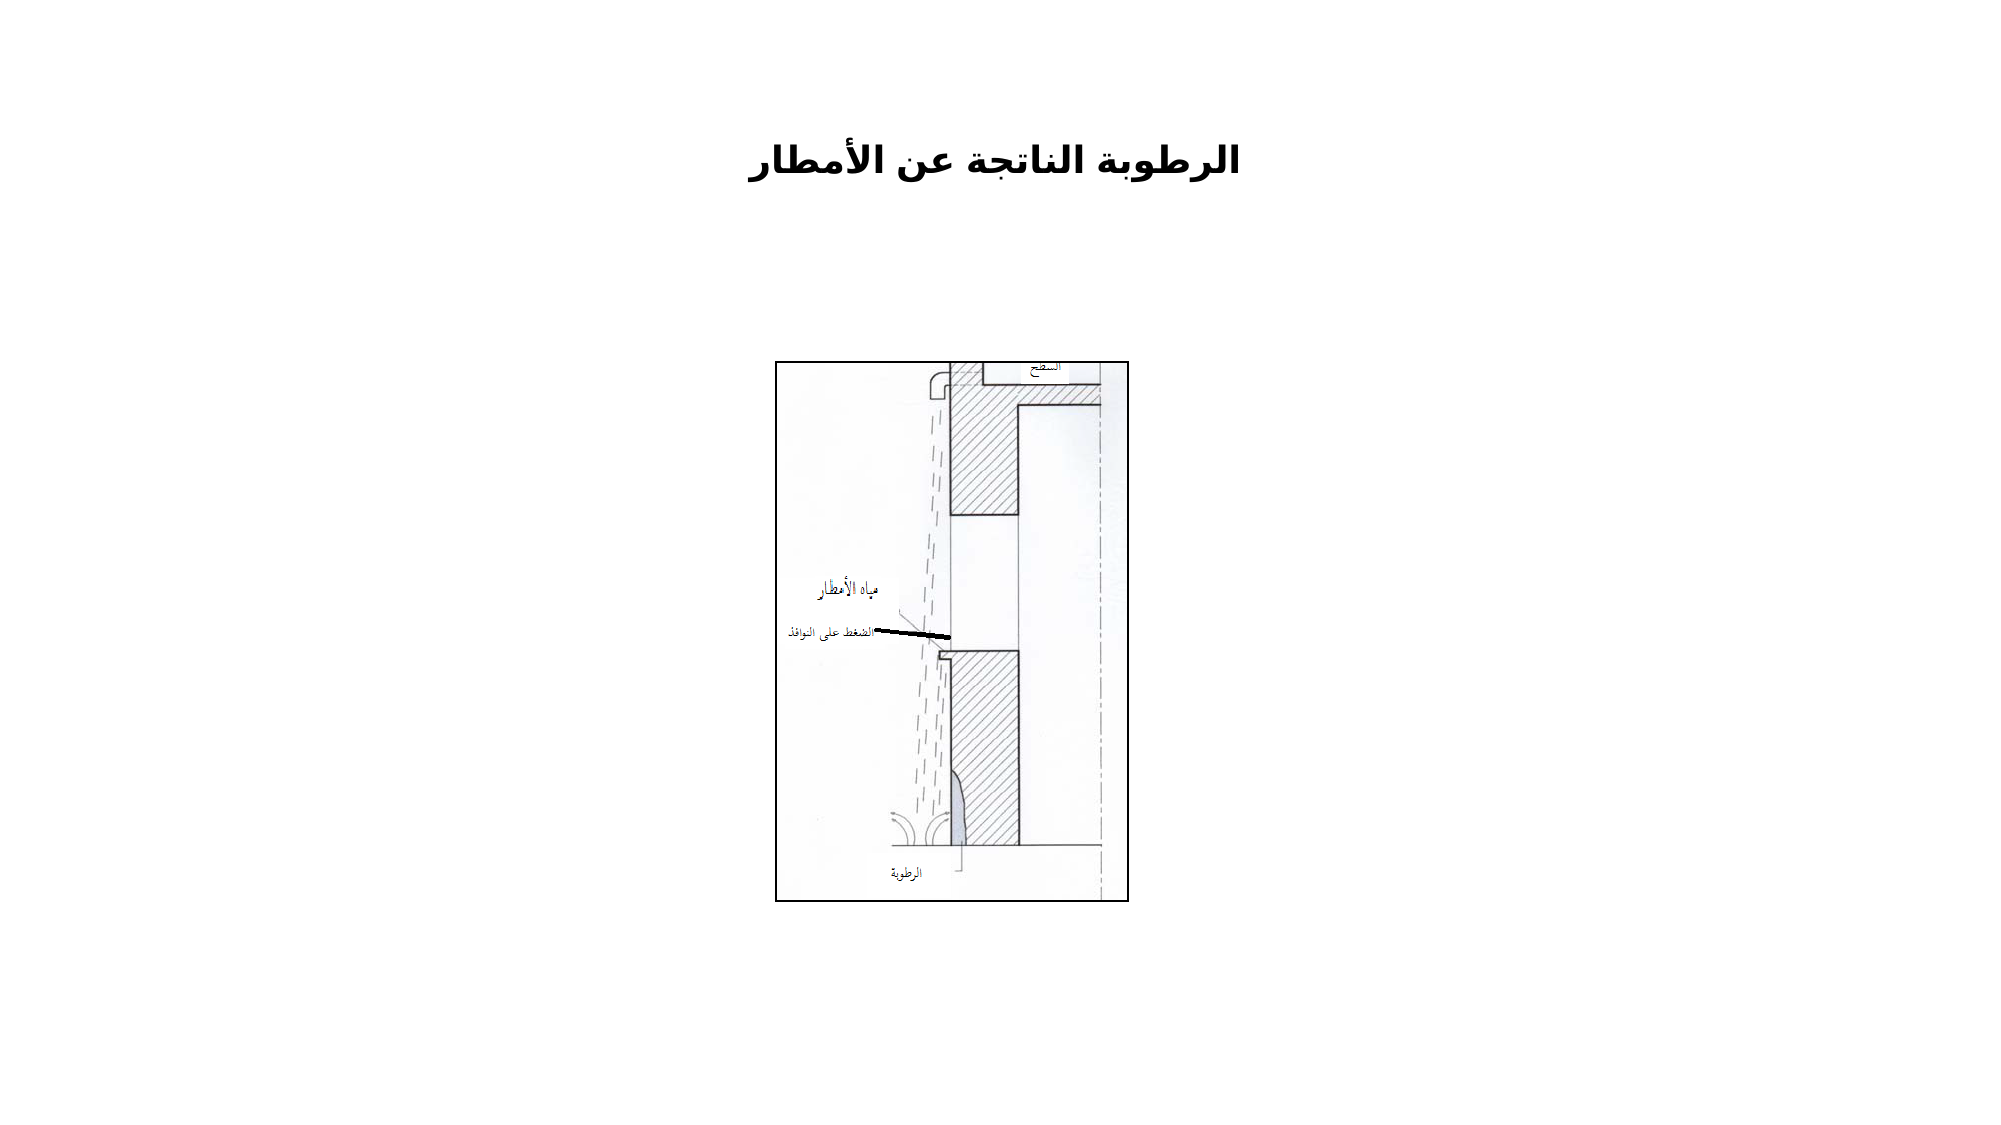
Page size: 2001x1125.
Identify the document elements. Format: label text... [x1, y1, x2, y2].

picture [777, 362, 1128, 901]
text_box الرطوبة الناتجة عن الأمطار [724, 128, 1257, 189]
